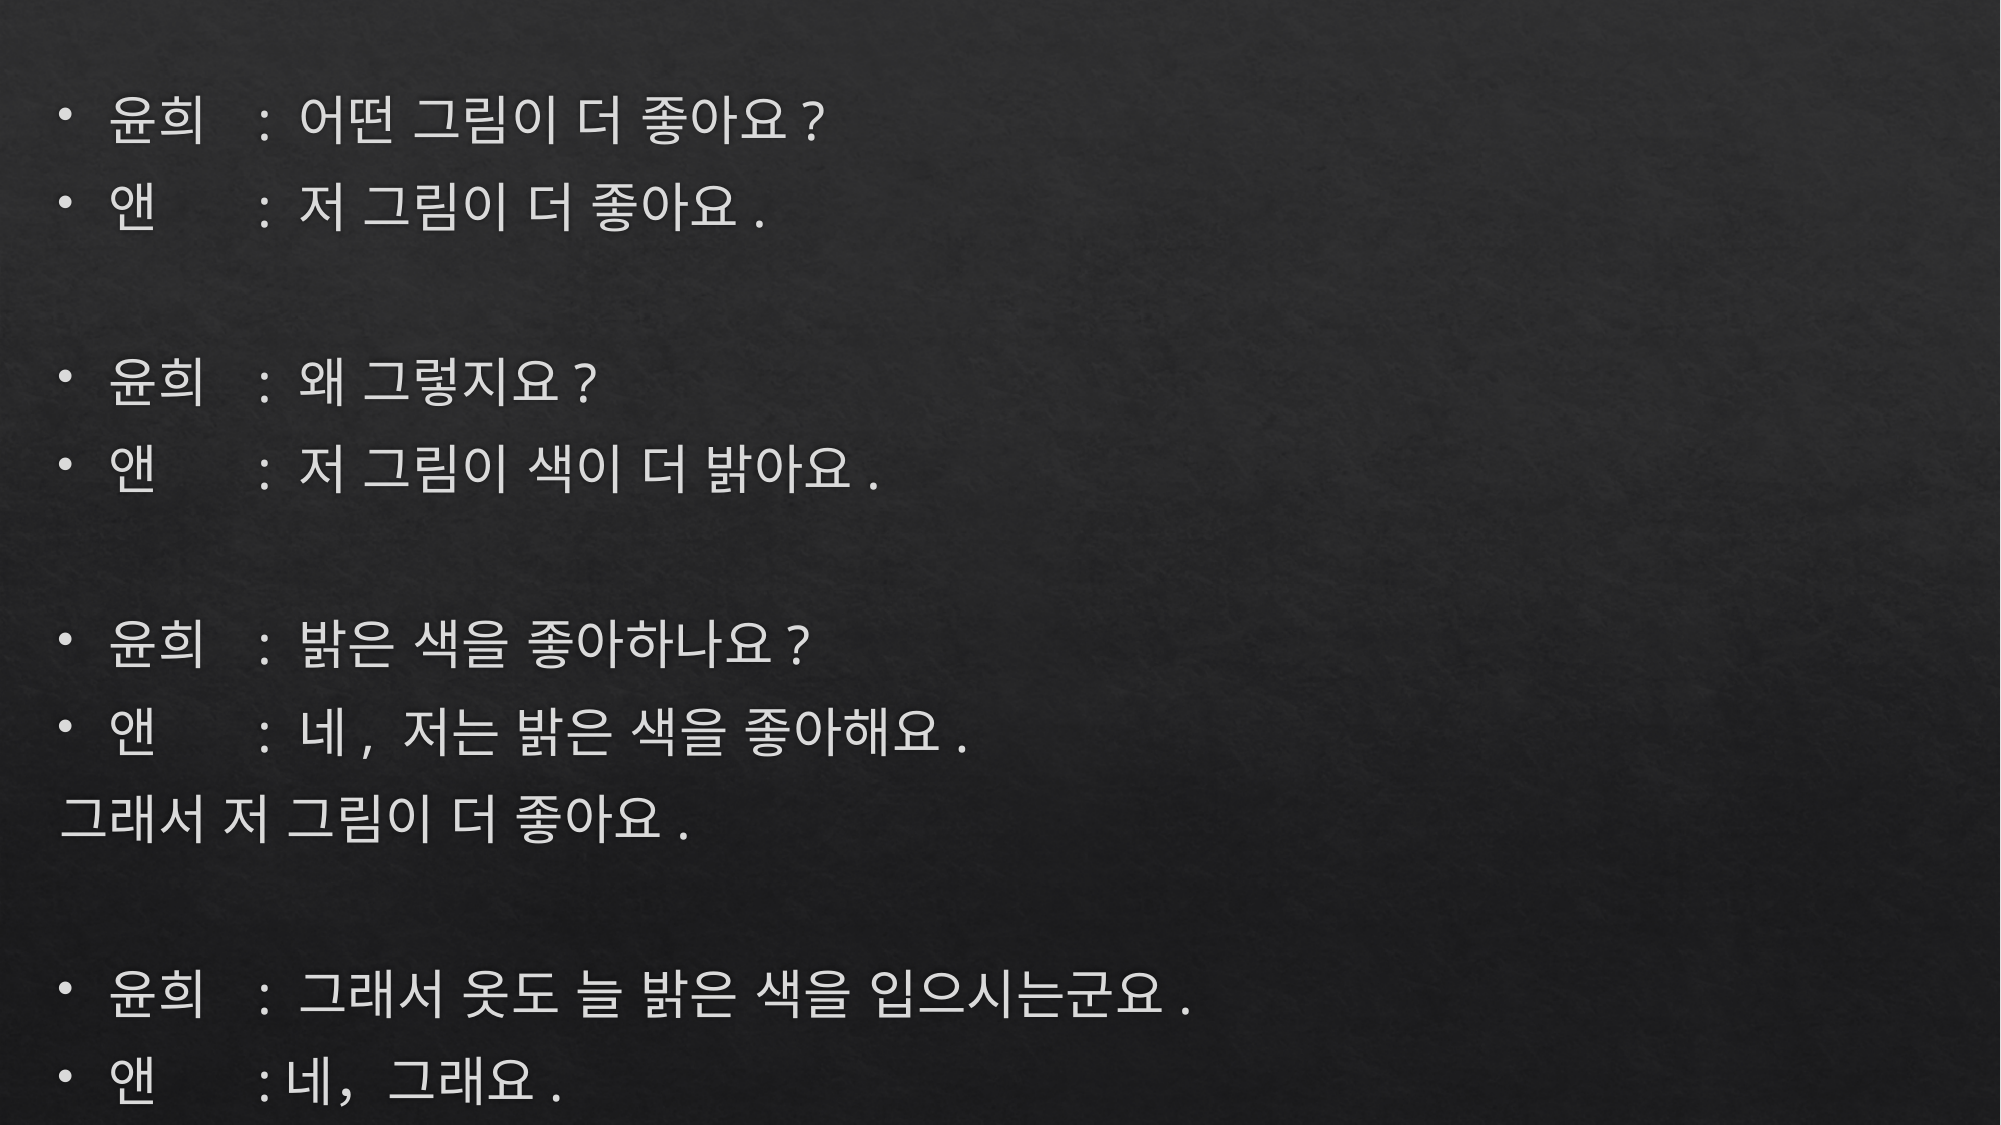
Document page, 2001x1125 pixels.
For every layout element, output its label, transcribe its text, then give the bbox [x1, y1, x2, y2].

list 윤희 : 어떤 그림이 더 좋아요? 앤 : 저 그림이 더 좋아요. 윤희 : 왜 그렇지요? 앤 : 저 그림이 색이 더 밝아요. 윤희 : 밝은 색을 좋아하나요? 앤 : 네, 저는 밝은 색을 좋아해요. 그래서 저 그림이 더 좋아요. 윤희 : 그래서 옷도 늘 밝은 색을 입으시는군요. 앤 :네，그래요. [38, 79, 1967, 1125]
